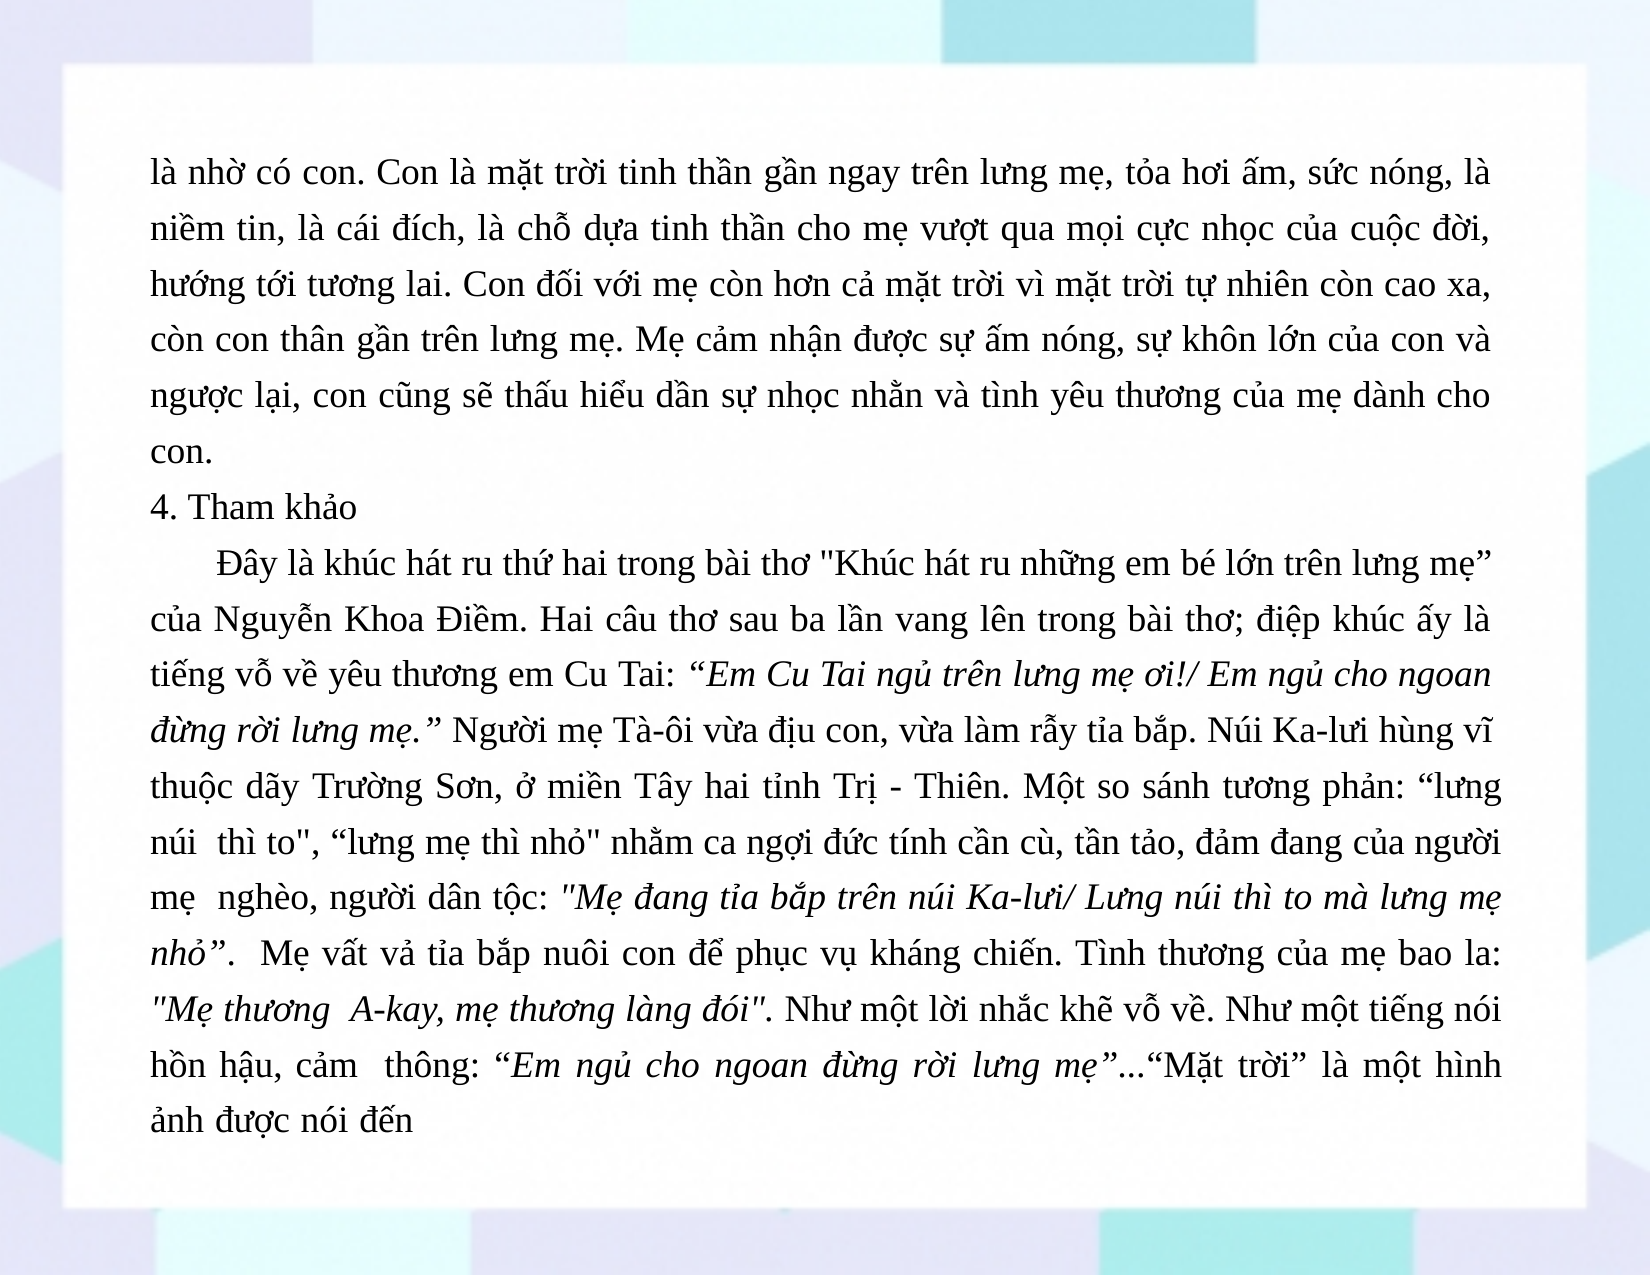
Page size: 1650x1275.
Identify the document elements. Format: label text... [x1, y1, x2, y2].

text_box là nhờ có con. Con là mặt trời tinh thần gần ngay trên lưng mẹ, tỏa hơi ấm, sức nóng, là niềm tin, là cái đích, là chỗ dựa tinh thần cho mẹ vượt qua mọi cực nhọc của cuộc đời, hướng tới tương lai. Con đối với mẹ còn hơn cả mặt trời vì mặt trời tự nhiên còn cao xa, còn con thân gần trên lưng mẹ. Mẹ cảm nhận được sự ấm nóng, sự khôn lớn của con và ngược lại, con cũng sẽ thấu hiểu dần sự nhọc nhằn và tình yêu thương của mẹ dành cho con. 4. Tham khảo Đây là khúc hát ru thứ hai trong bài thơ "Khúc hát ru những em bé lớn trên lưng mẹ” của Nguyễn Khoa Điềm. Hai câu thơ sau ba lần vang lên trong bài thơ; điệp khúc ấy là tiếng vỗ về yêu thương em Cu Tai: “Em Cu Tai ngủ trên lưng mẹ ơi!/ Em ngủ cho ngoan đừng rời lưng mẹ.” Người mẹ Tà-ôi vừa địu con, vừa làm rẫy tỉa bắp. Núi Ka-lưi hùng vĩ thuộc dãy Trường Sơn, ở miền Tây hai tỉnh Trị - Thiên. Một so sánh tương phản: “lưng núi thì to", “lưng mẹ thì nhỏ" nhằm ca ngợi đức tính cần cù, tần tảo, đảm đang của người mẹ nghèo, người dân tộc: "Mẹ đang tỉa bắp trên núi Ka-lưi/ Lưng núi thì to mà lưng mẹ nhỏ”. Mẹ vất vả tỉa bắp nuôi con để phục vụ kháng chiến. Tình thương của mẹ bao la: "Mẹ thương A-kay, mẹ thương làng đói". Như một lời nhắc khẽ vỗ về. Như một tiếng nói hồn hậu, cảm thông: “Em ngủ cho ngoan đừng rời lưng mẹ”...“Mặt trời” là một hình ảnh được nói đến [147, 134, 1503, 1141]
picture [0, 0, 1650, 1275]
